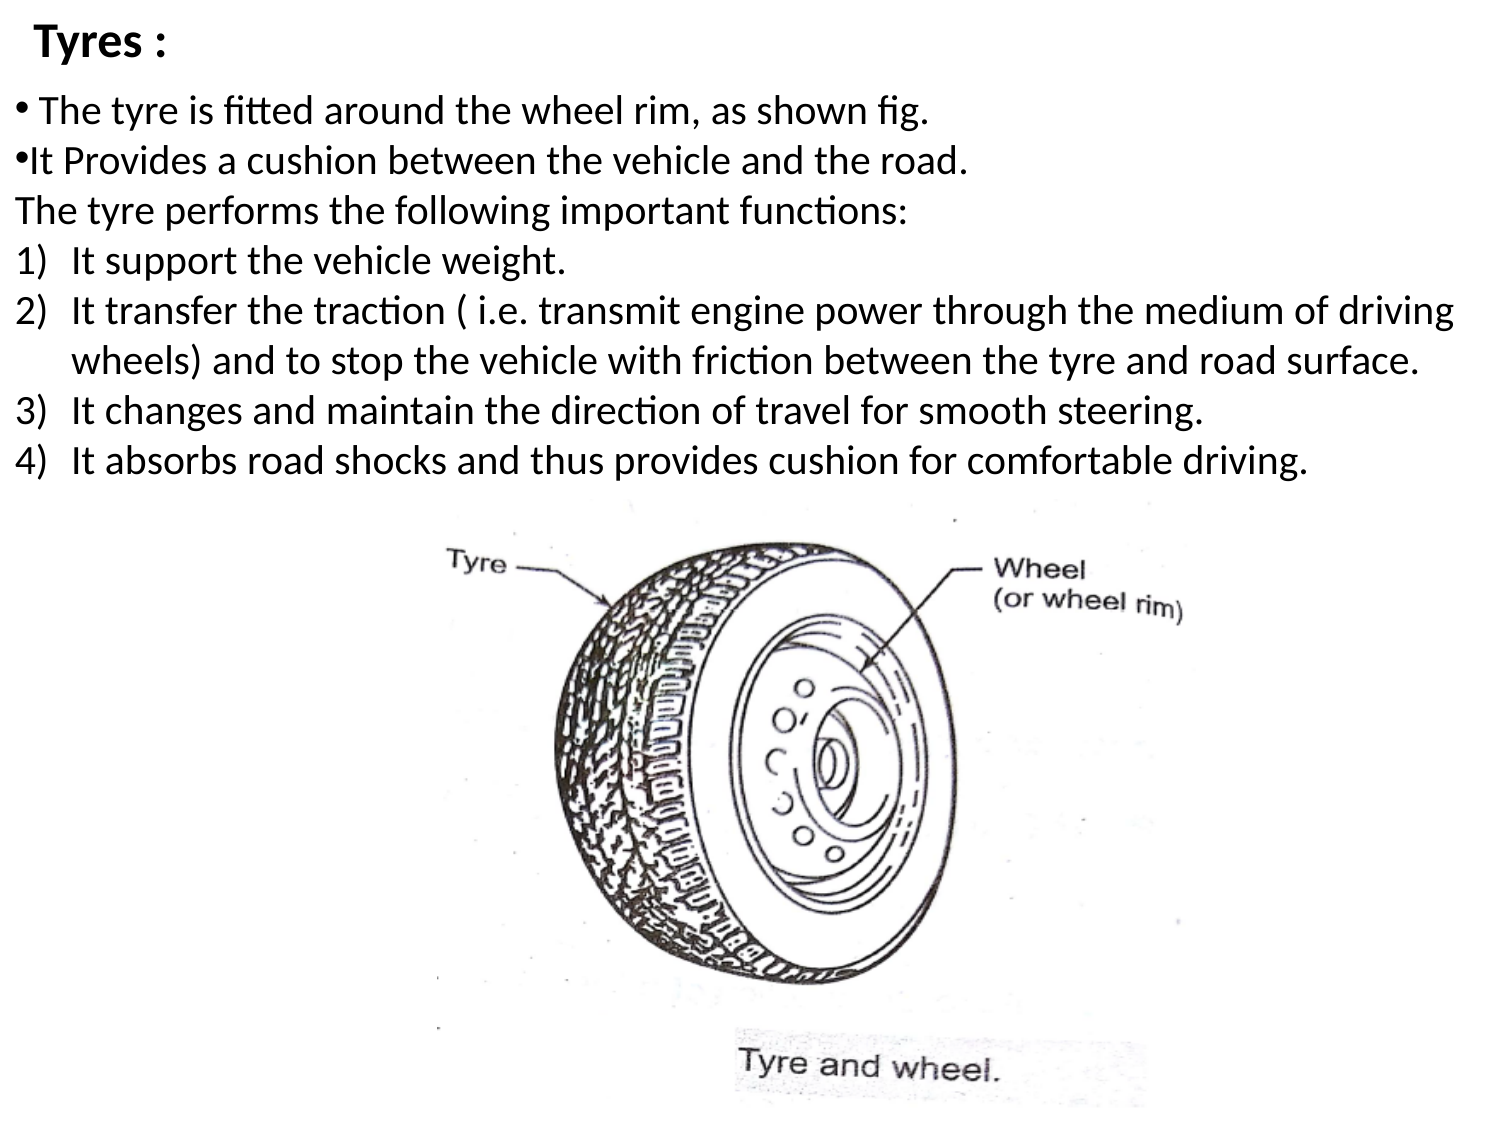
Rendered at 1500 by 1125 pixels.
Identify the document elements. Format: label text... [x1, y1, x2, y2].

text_box The tyre is fitted around the wheel rim, as shown fig. It Provides a cushion between the vehicle and the road. The tyre performs the following important functions: It support the vehicle weight. It transfer the traction ( i.e. transmit engine power through the medium of driving wheels) and to stop the vehicle with friction between the tyre and road surface. It changes and maintain the direction of travel for smooth steering. It absorbs road shocks and thus provides cushion for comfortable driving. [0, 75, 1500, 540]
picture [437, 499, 1196, 1125]
text_box Tyres : [0, 0, 213, 75]
